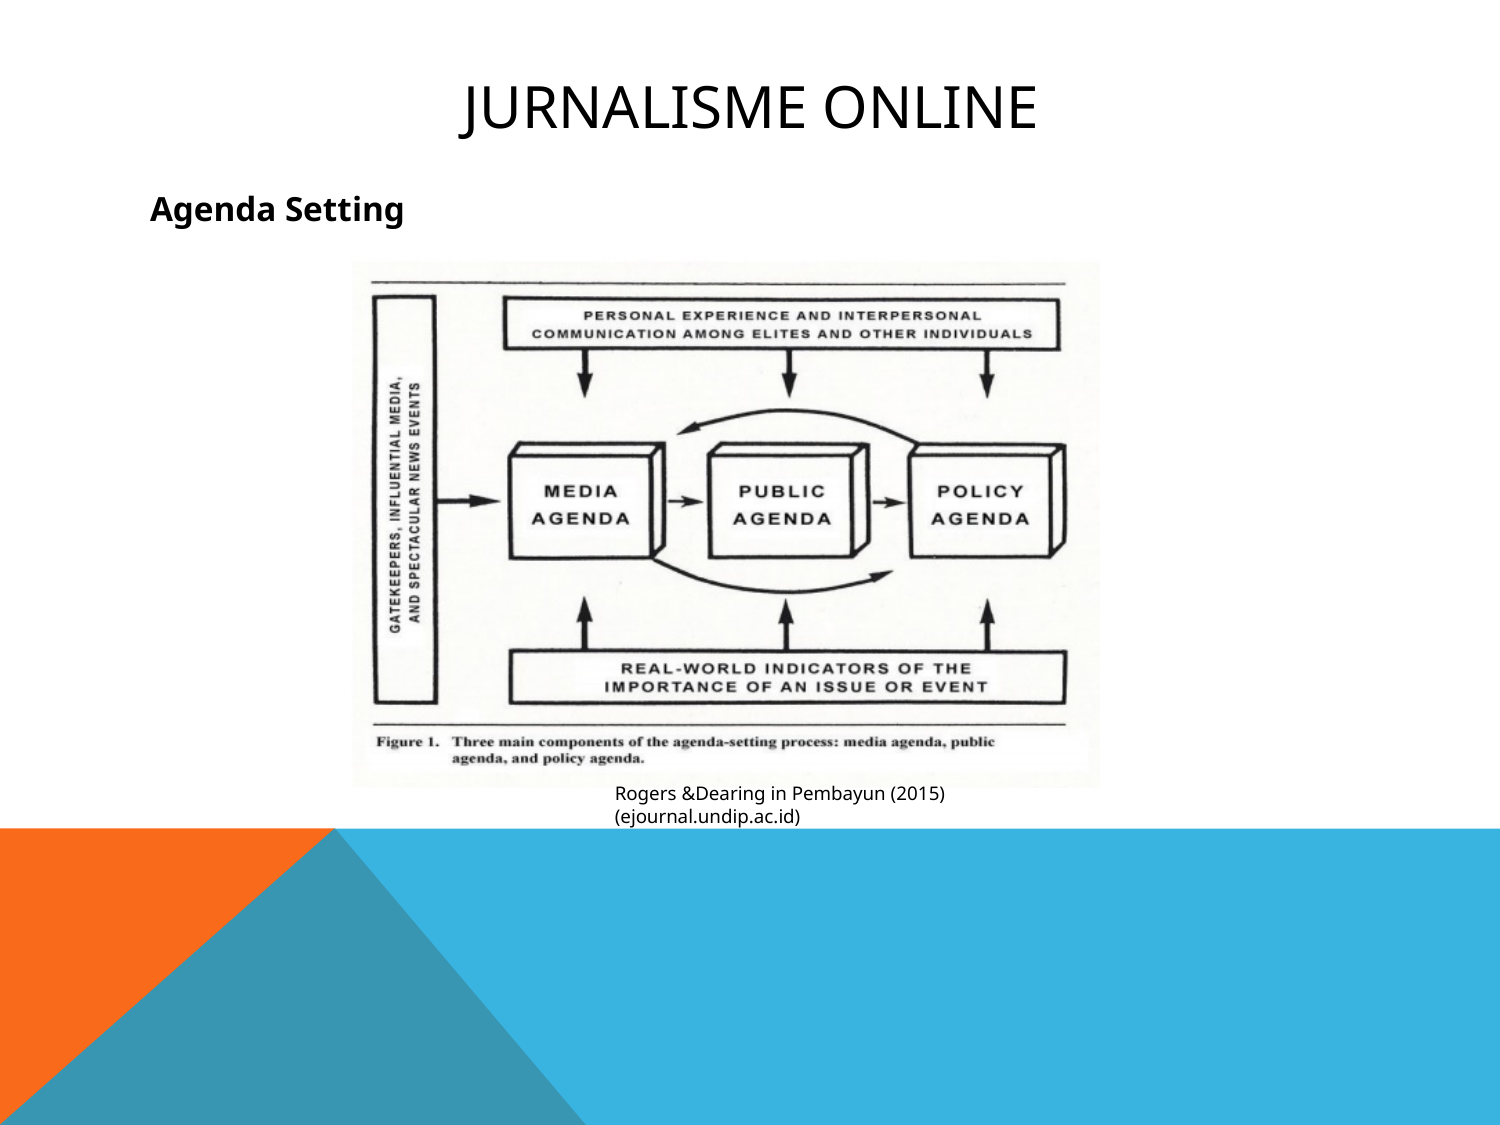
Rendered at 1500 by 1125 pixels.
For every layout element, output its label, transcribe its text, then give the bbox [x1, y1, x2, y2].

list Agenda Setting [135, 180, 1369, 768]
picture [349, 255, 1101, 788]
text_box Rogers &Dearing in Pembayun (2015) (ejournal.undip.ac.id) [600, 774, 1150, 835]
title Jurnalisme Online [135, 60, 1369, 150]
